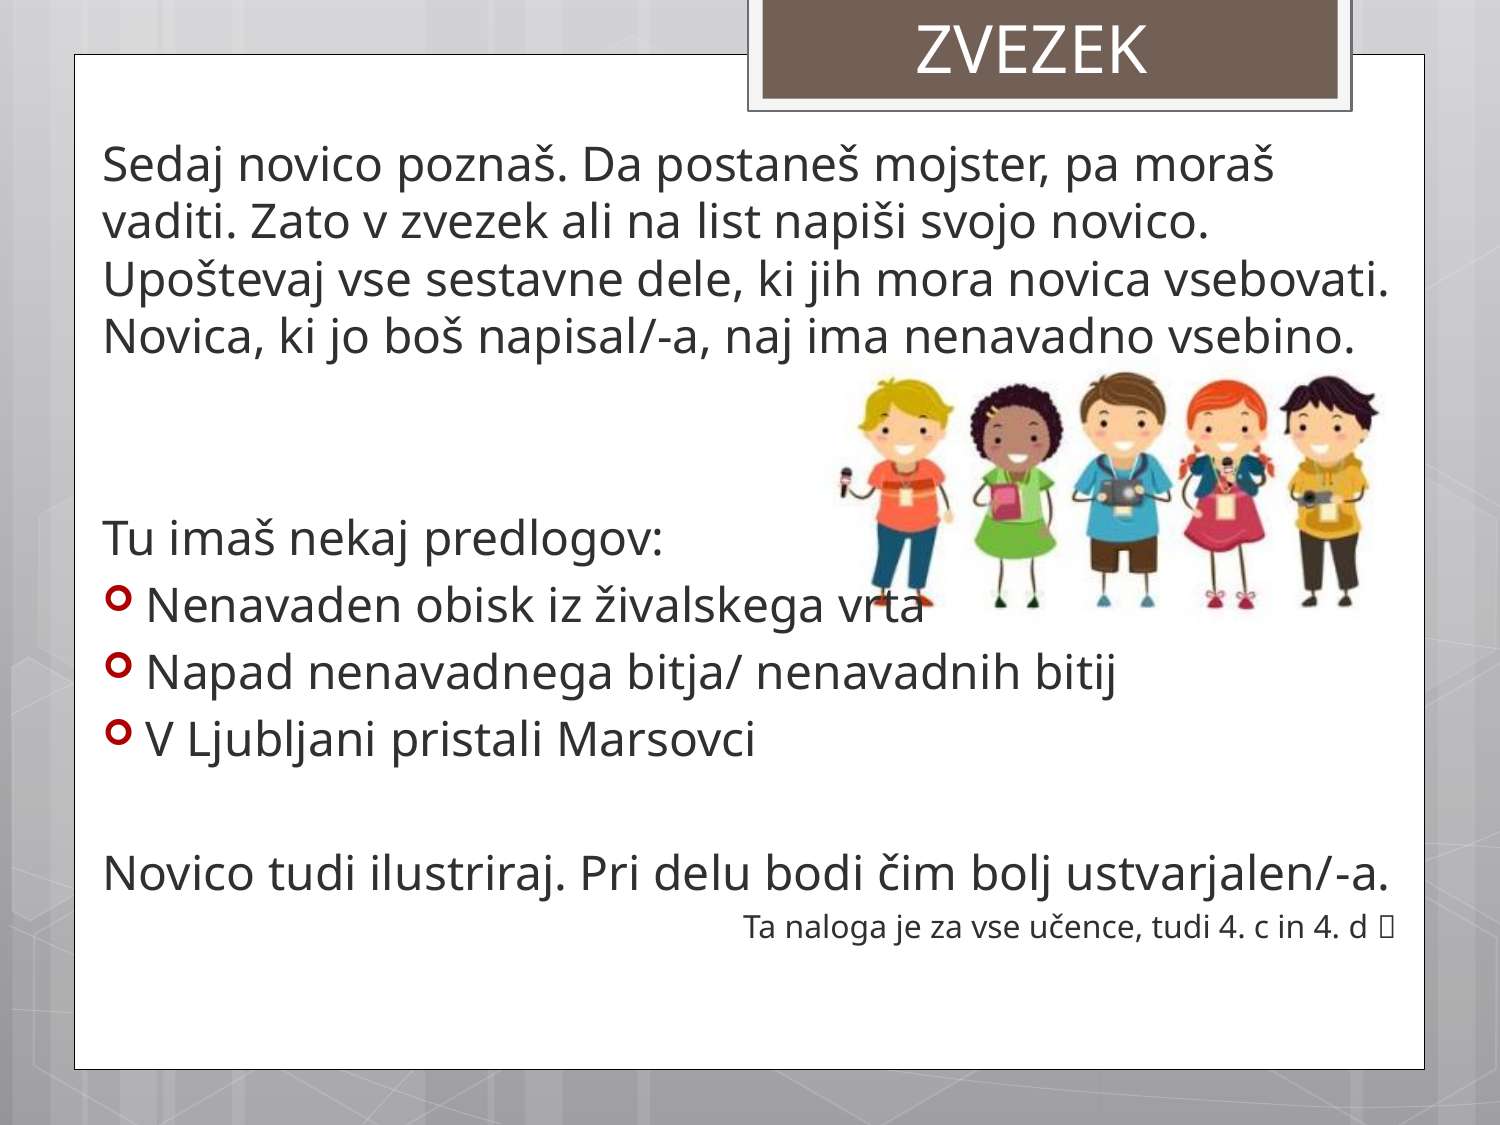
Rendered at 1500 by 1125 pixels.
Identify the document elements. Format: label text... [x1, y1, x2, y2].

picture [820, 280, 1400, 644]
text_box ZVEZEK [747, 0, 1327, 95]
list Sedaj novico poznaš. Da postaneš mojster, pa moraš vaditi. Zato v zvezek ali na list napiši svojo novico. Upoštevaj vse sestavne dele, ki jih mora novica vsebovati. Novica, ki jo boš napisal/-a, naj ima nenavadno vsebino. Tu imaš nekaj predlogov: Nenavaden obisk iz živalskega vrta Napad nenavadnega bitja/ nenavadnih bitij V Ljubljani pristali Marsovci Novico tudi ilustriraj. Pri delu bodi čim bolj ustvarjalen/-a. Ta naloga je za vse učence, tudi 4. c in 4. d  [76, 125, 1412, 1071]
